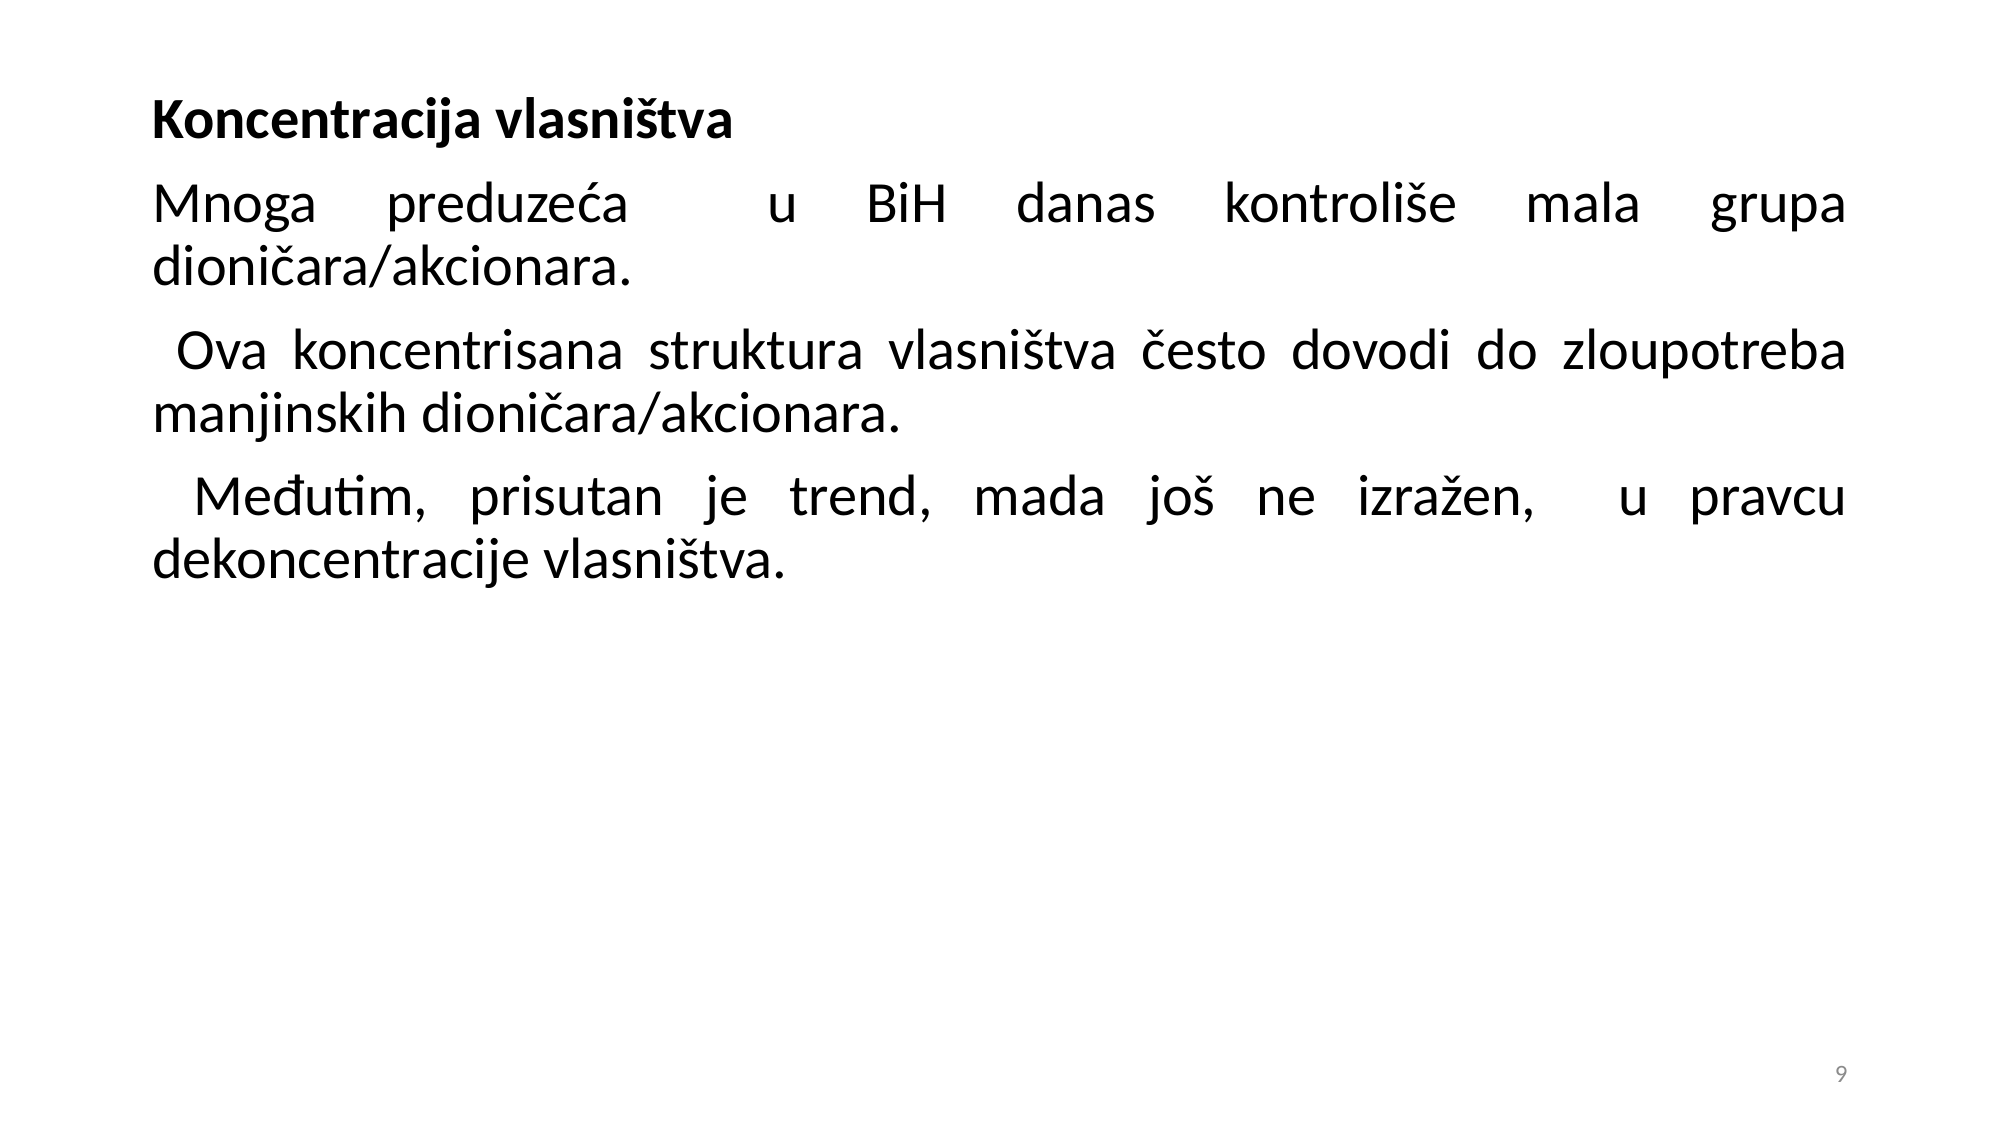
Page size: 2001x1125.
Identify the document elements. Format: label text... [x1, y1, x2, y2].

slide_number 9 [1412, 1042, 1863, 1103]
list Koncentracija vlasništva Mnoga preduzeća u BiH danas kontroliše mala grupa dioničara/akcionara. Ova koncentrisana struktura vlasništva često dovodi do zloupotreba manjinskih dioničara/akcionara. Međutim, prisutan je trend, mada još ne izražen, u pravcu dekoncentracije vlasništva. [137, 81, 1863, 1014]
